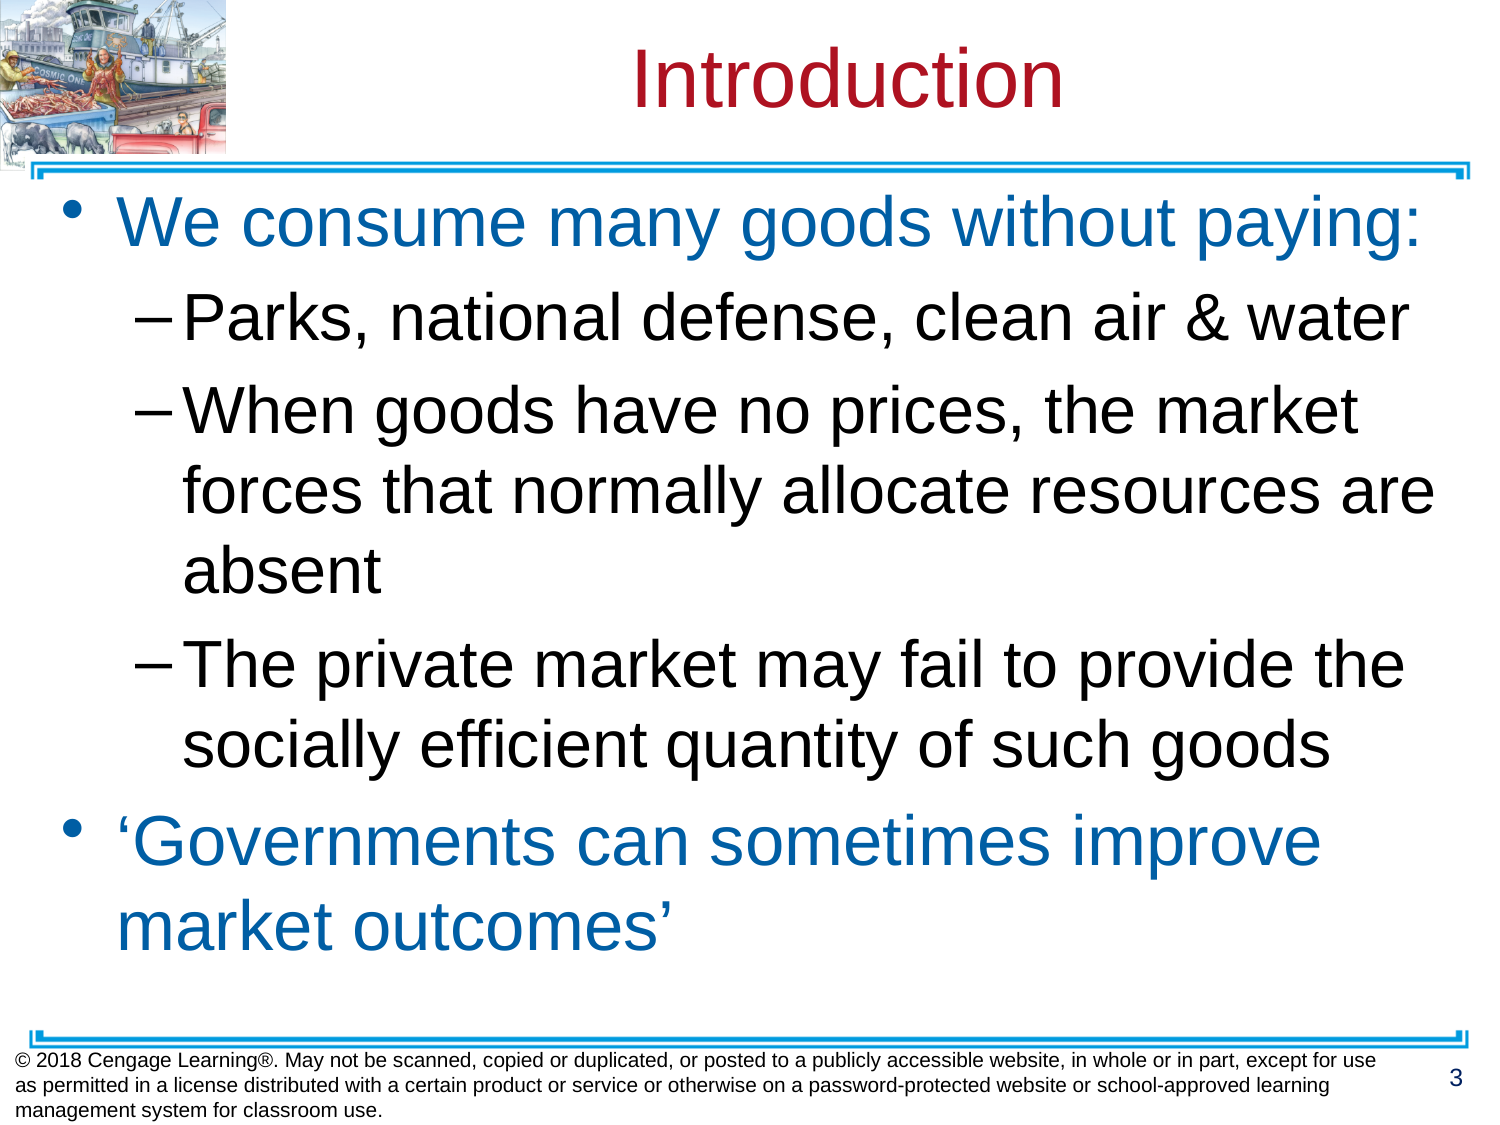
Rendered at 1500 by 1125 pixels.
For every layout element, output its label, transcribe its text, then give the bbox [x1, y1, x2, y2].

picture [0, 0, 1475, 186]
title Introduction [219, 16, 1500, 158]
footer © 2018 Cengage Learning®. May not be scanned, copied or duplicated, or posted to a publicly accessible website, in whole or in part, except for use as permitted in a license distributed with a certain product or service or otherwise on a password-protected website or school-approved learning management system for classroom use. [0, 1043, 1412, 1125]
list We consume many goods without paying: Parks, national defense, clean air & water When goods have no prices, the market forces that normally allocate resources are absent The private market may fail to provide the socially efficient quantity of such goods ‘Governments can sometimes improve market outcomes’ [45, 168, 1455, 1055]
slide_number 3 [1412, 1052, 1500, 1117]
picture [25, 1024, 45, 1043]
picture [1455, 1024, 1475, 1053]
